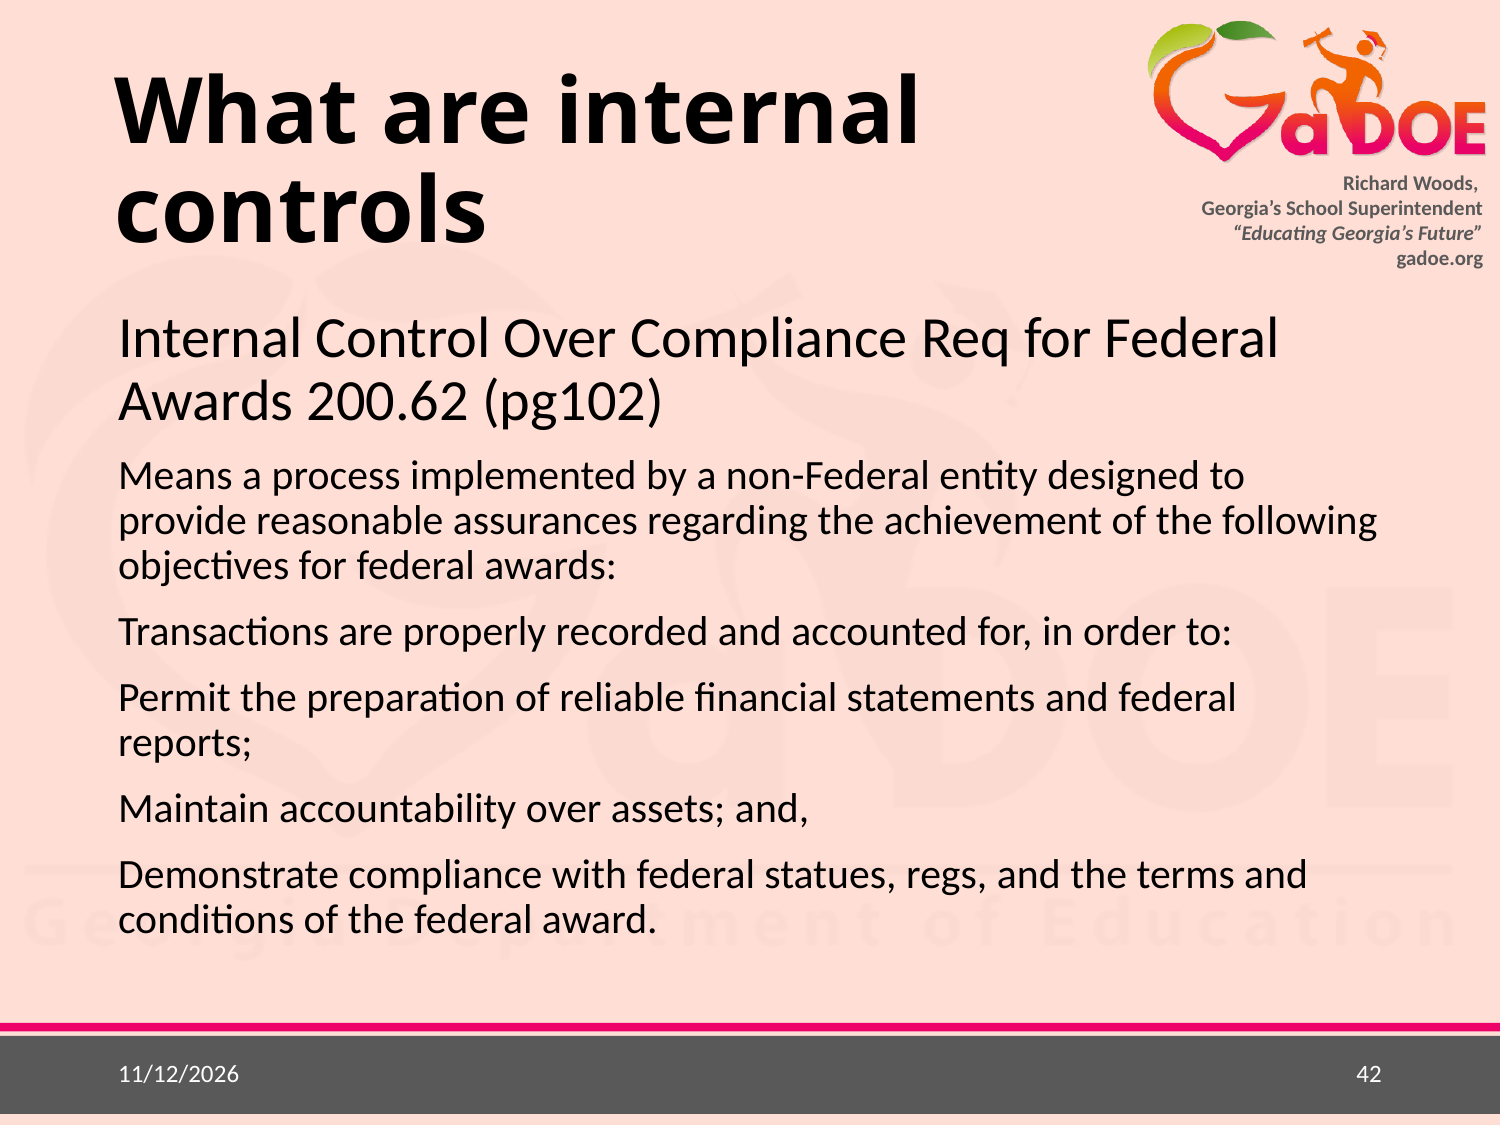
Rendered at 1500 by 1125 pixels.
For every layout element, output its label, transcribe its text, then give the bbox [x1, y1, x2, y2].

picture [1135, 8, 1499, 164]
title What are internal controls [99, 54, 1136, 273]
slide_number 42 [1059, 1042, 1397, 1103]
list Internal Control Over Compliance Req for Federal Awards 200.62 (pg102) Means a process implemented by a non-Federal entity designed to provide reasonable assurances regarding the achievement of the following objectives for federal awards: Transactions are properly recorded and accounted for, in order to: Permit the preparation of reliable financial statements and federal reports; Maintain accountability over assets; and, Demonstrate compliance with federal statues, regs, and the terms and conditions of the federal award. [103, 299, 1397, 1014]
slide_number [103, 1042, 441, 1103]
picture [19, 235, 1473, 980]
